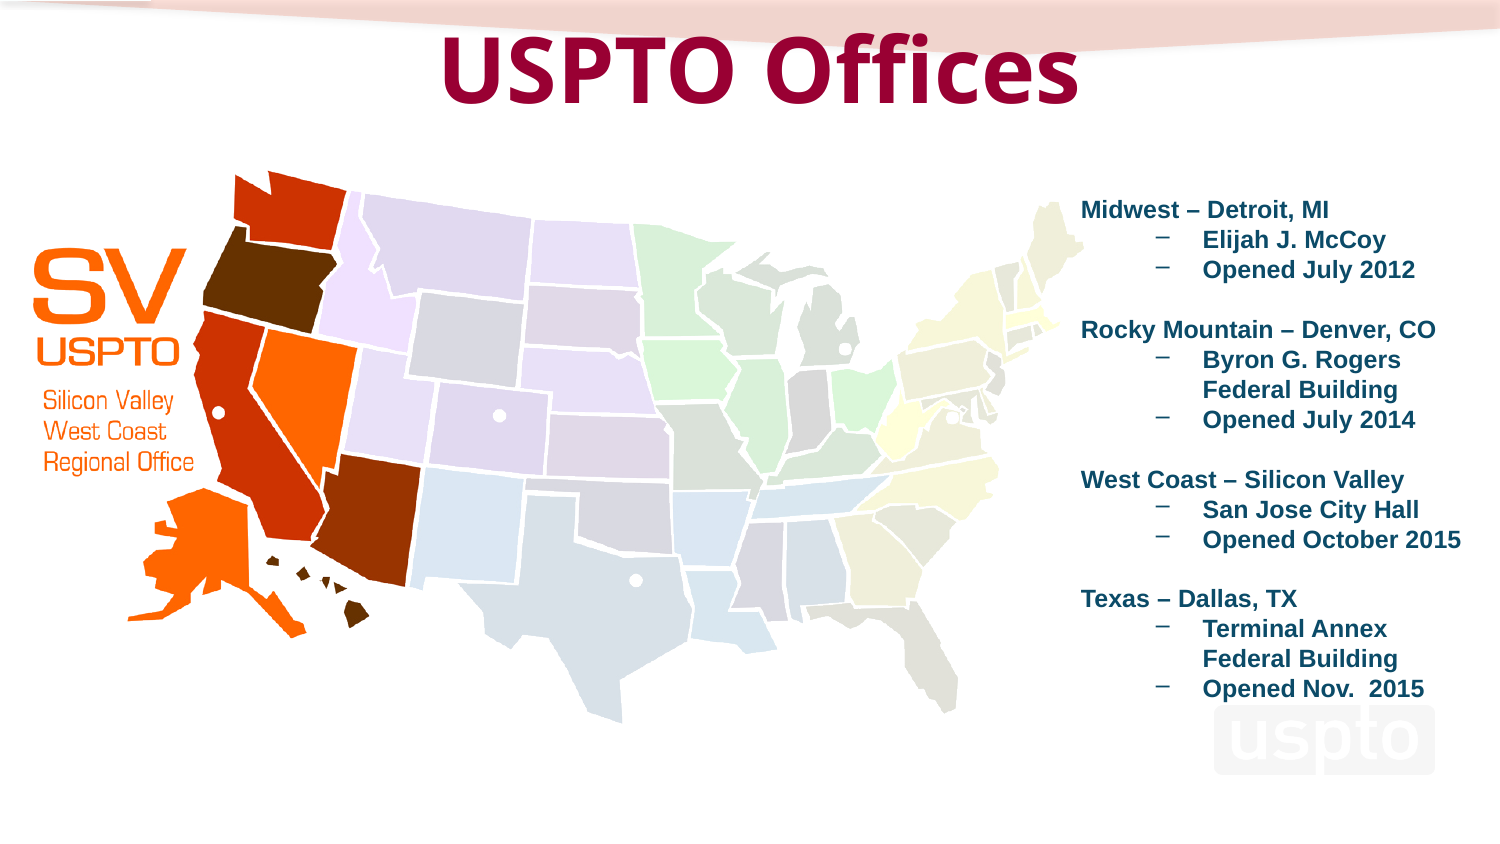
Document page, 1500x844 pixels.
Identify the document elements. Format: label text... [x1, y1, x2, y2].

text_box Midwest – Detroit, MI Elijah J. McCoy Opened July 2012 Rocky Mountain – Denver, CO Byron G. Rogers Federal Building Opened July 2014 West Coast – Silicon Valley San Jose City Hall Opened October 2015 Texas – Dallas, TX Terminal Annex Federal Building Opened Nov. 2015 [1213, 186, 1500, 711]
title USPTO Offices [84, 4, 1435, 135]
picture [33, 71, 1209, 774]
